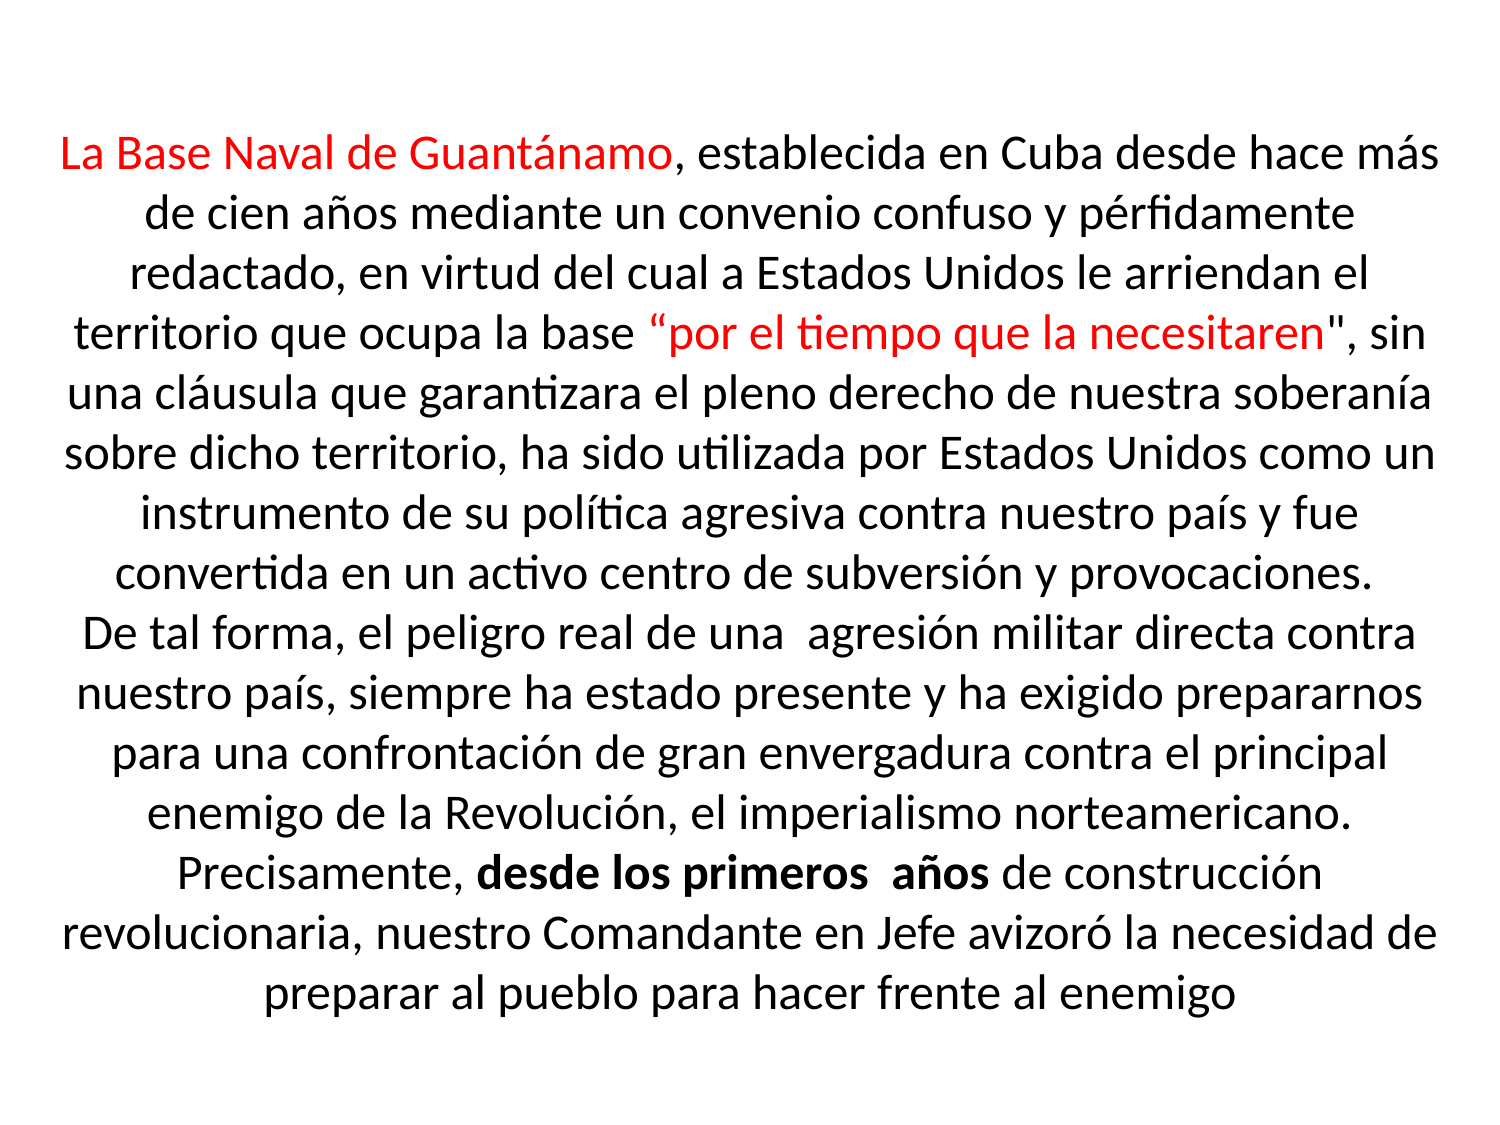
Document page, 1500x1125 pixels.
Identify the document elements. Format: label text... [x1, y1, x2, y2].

title La Base Naval de Guantánamo, establecida en Cuba desde hace más de cien años mediante un convenio confuso y pérfidamente redactado, en virtud del cual a Estados Unidos le arriendan el territorio que ocupa la base “por el tiempo que la necesitaren", sin una cláusula que garantizara el pleno derecho de nuestra soberanía sobre dicho territorio, ha sido utilizada por Estados Unidos como un instrumento de su política agresiva contra nuestro país y fue convertida en un activo centro de subversión y provocaciones. De tal forma, el peligro real de una agresión militar directa contra nuestro país, siempre ha estado presente y ha exigido prepararnos para una confrontación de gran envergadura contra el principal enemigo de la Revolución, el imperialismo norteamericano. Precisamente, desde los primeros años de construcción revolucionaria, nuestro Comandante en Jefe avizoró la necesidad de preparar al pueblo para hacer frente al enemigo [17, 45, 1483, 1094]
